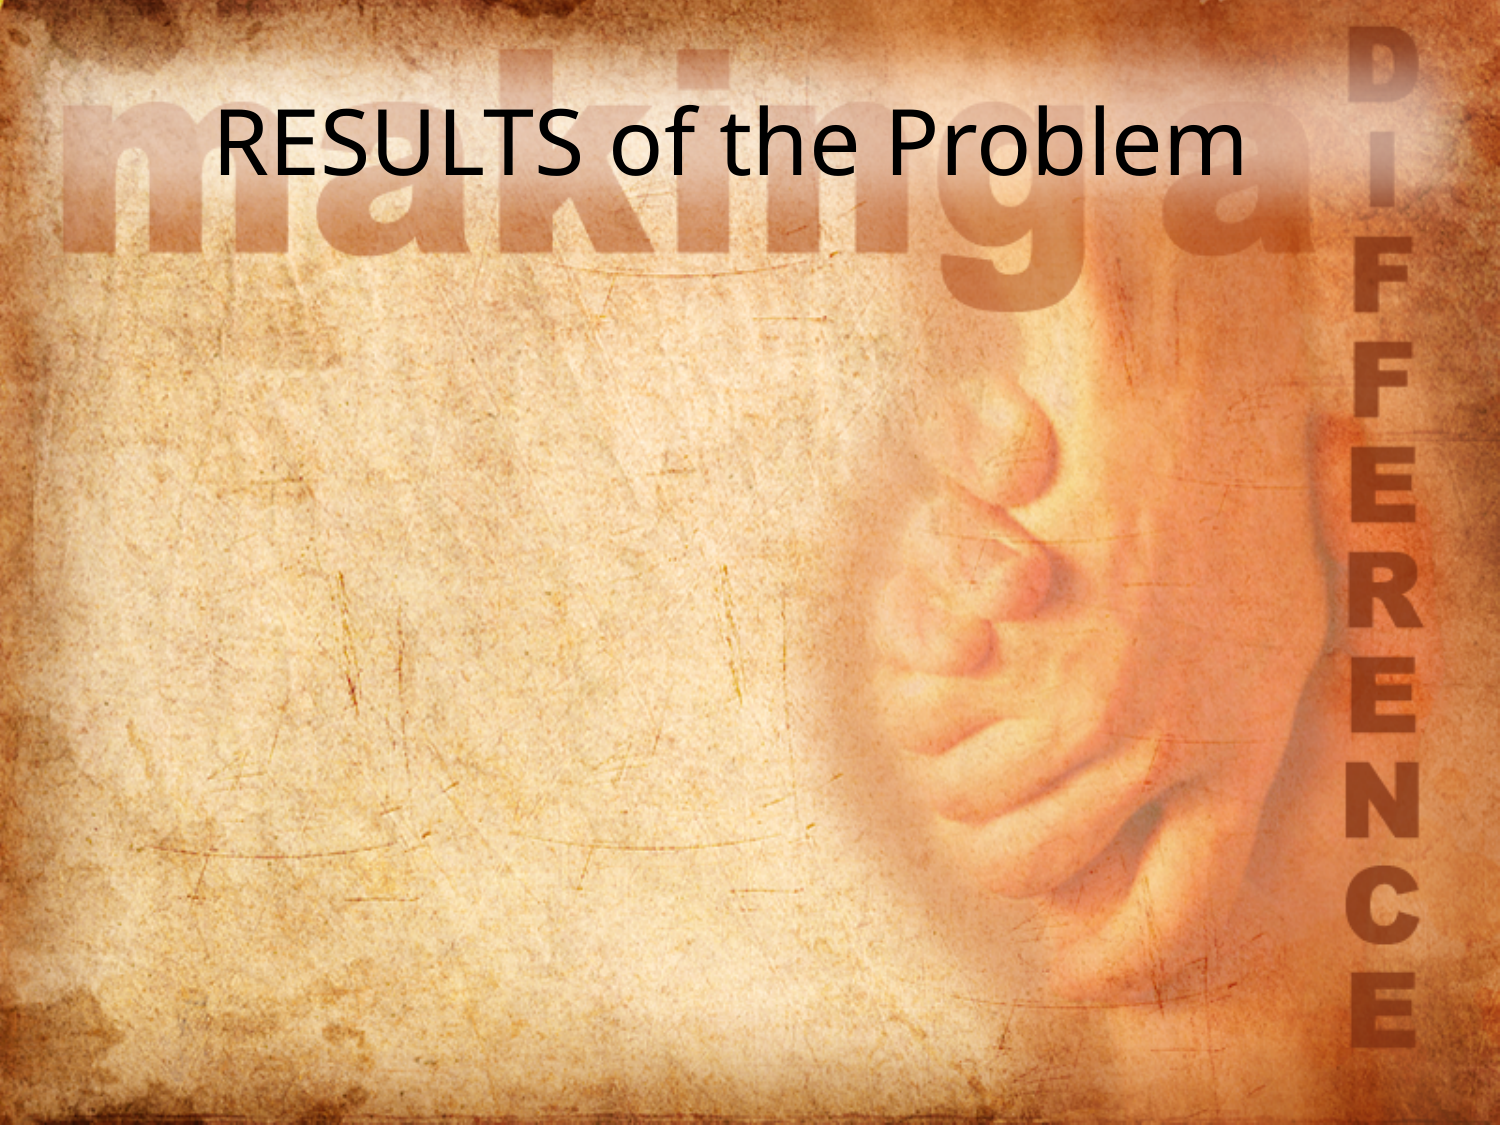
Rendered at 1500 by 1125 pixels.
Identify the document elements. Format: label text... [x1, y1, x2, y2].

picture [0, 0, 1500, 1125]
title RESULTS of the Problem [37, 45, 1425, 233]
